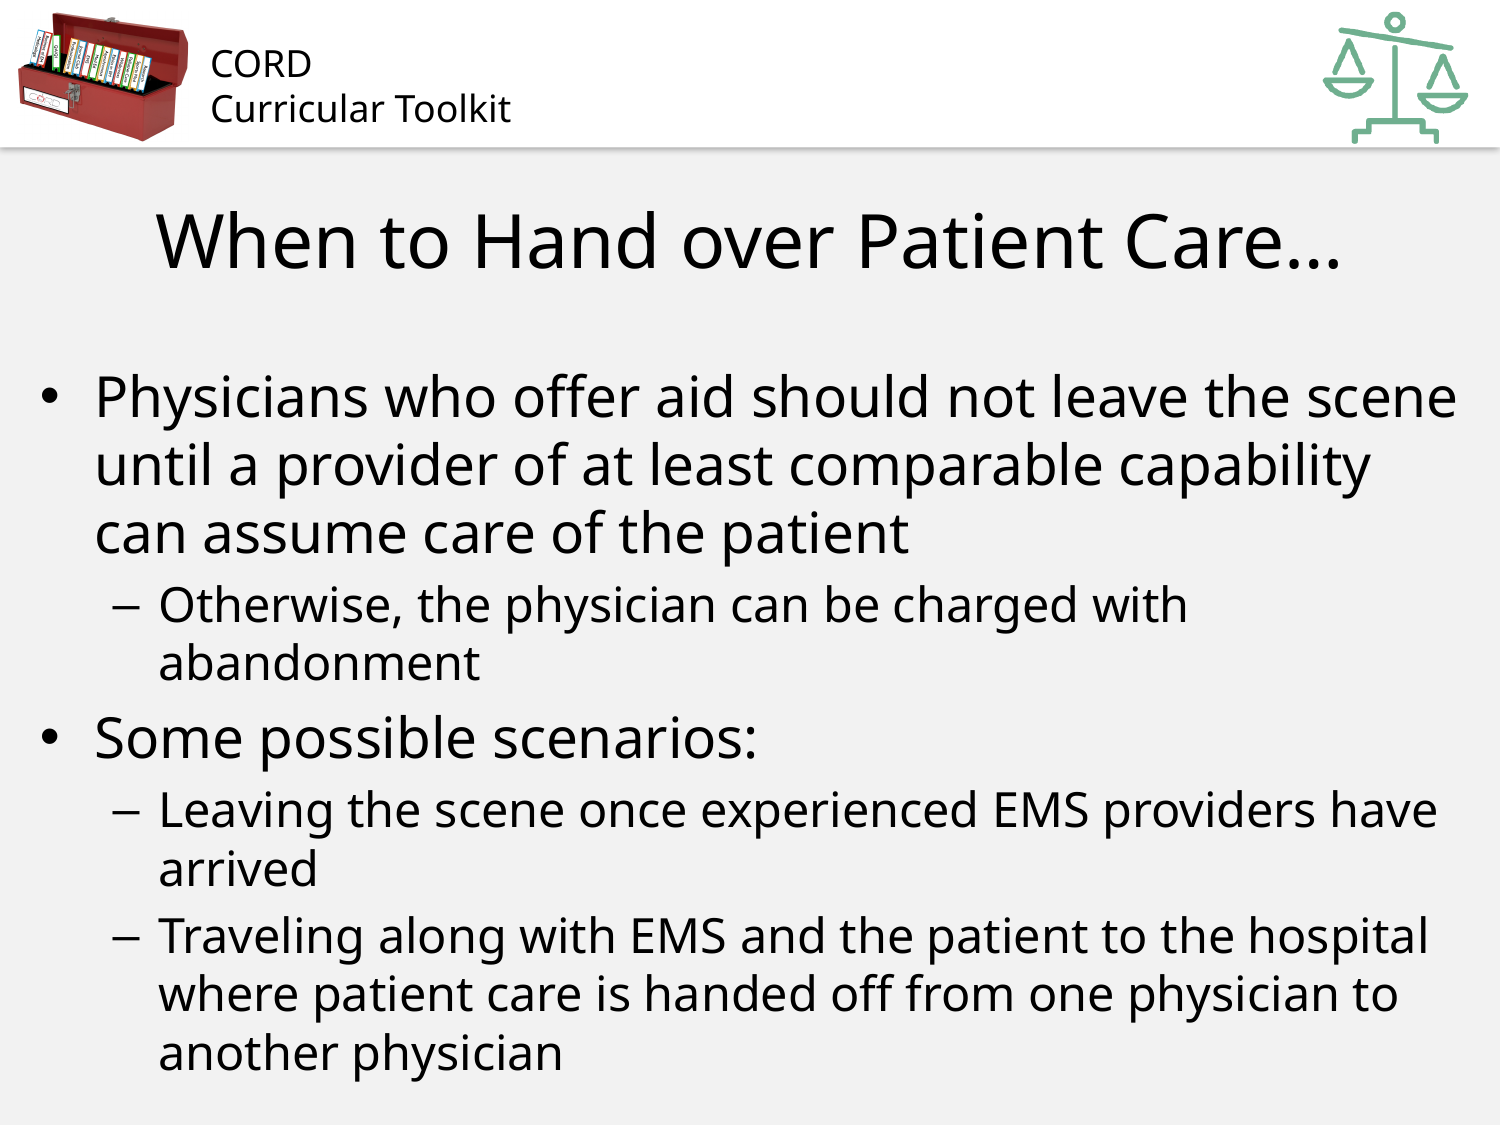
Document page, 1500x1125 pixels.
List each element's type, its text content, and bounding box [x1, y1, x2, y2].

picture [1312, 0, 1477, 160]
list Physicians who offer aid should not leave the scene until a provider of at least comparable capability can assume care of the patient Otherwise, the physician can be charged with abandonment Some possible scenarios: Leaving the scene once experienced EMS providers have arrived Traveling along with EMS and the patient to the hospital where patient care is handed off from one physician to another physician [24, 353, 1475, 1094]
title When to Hand over Patient Care… [75, 144, 1425, 332]
